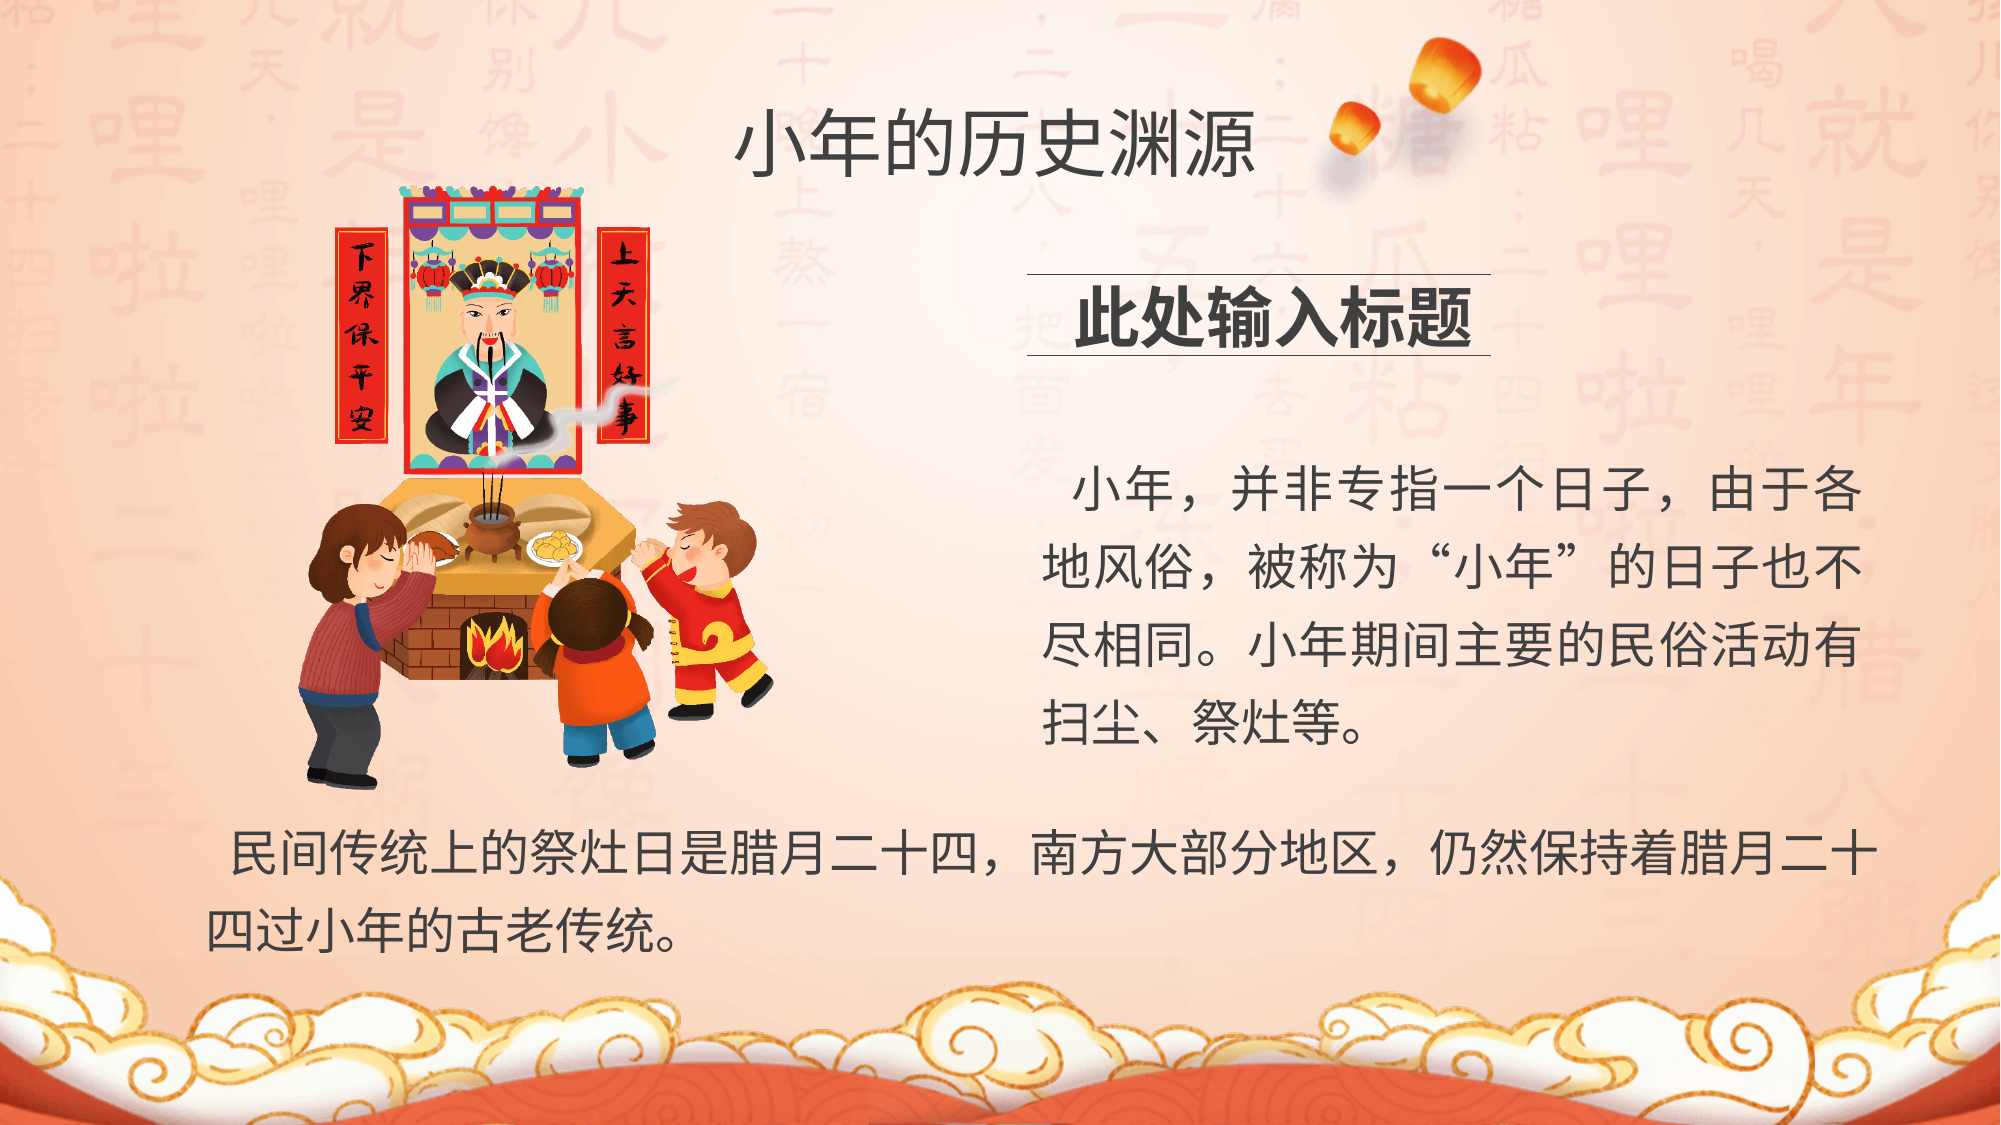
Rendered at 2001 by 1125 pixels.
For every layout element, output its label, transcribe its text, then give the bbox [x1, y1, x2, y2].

text_box 此处输入标题 [1027, 268, 1492, 274]
text_box 民间传统上的祭灶日是腊月二十四，南方大部分地区，仍然保持着腊月二十四过小年的古老传统。 [191, 796, 1912, 967]
text_box 小年的历史渊源 [717, 89, 1283, 194]
text_box 此处输入标题 [1027, 275, 1492, 355]
text_box 小年，并非专指一个日子，由于各地风俗，被称为“小年”的日子也不尽相同。小年期间主要的民俗活动有扫尘、祭灶等。 [1027, 431, 1879, 759]
picture [0, 0, 2001, 1125]
text_box 此处输入标题 [1027, 356, 1492, 364]
